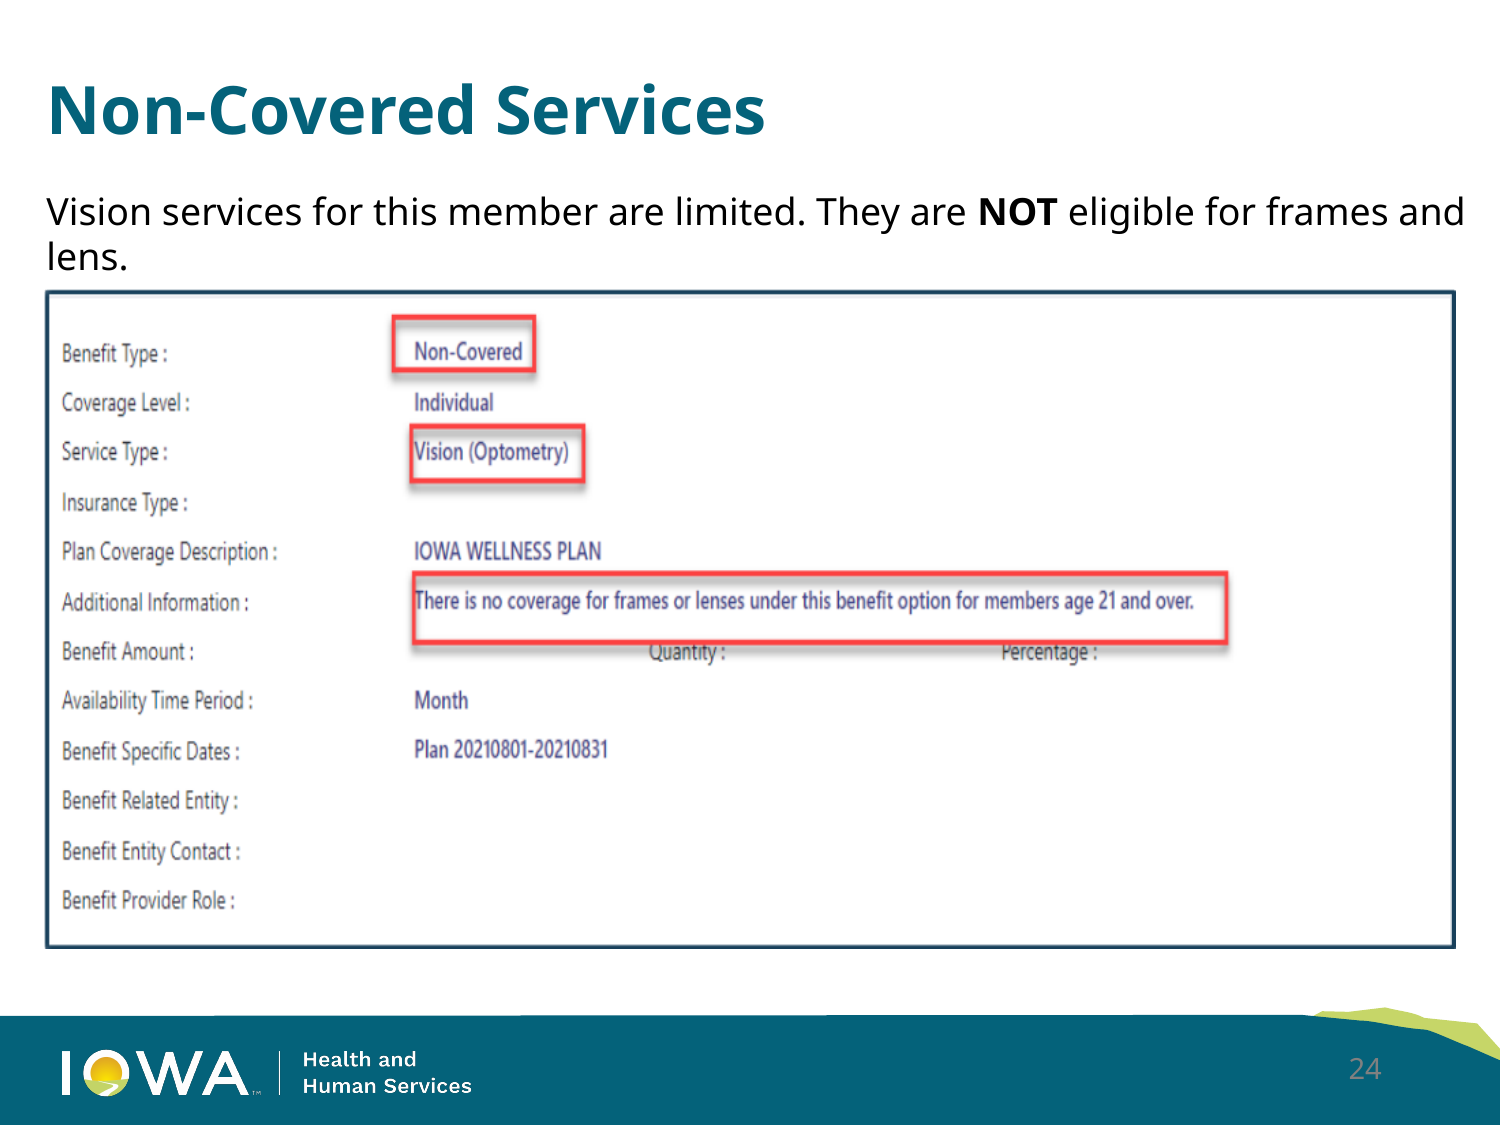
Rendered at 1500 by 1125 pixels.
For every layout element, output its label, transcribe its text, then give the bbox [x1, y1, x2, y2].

picture [399, 1083, 408, 1092]
picture [63, 1052, 69, 1094]
picture [366, 1056, 370, 1066]
picture [450, 1083, 459, 1092]
picture [320, 1058, 329, 1065]
picture [203, 1052, 247, 1094]
picture [84, 1050, 129, 1096]
text_box Vision services for this member are limited. They are NOT eligible for frames and lens. [31, 180, 1500, 286]
picture [438, 1083, 446, 1092]
title Non-Covered Services [31, 56, 1326, 170]
picture [385, 1080, 395, 1092]
picture [351, 1053, 357, 1066]
picture [397, 1056, 401, 1066]
slide_number 24 [1059, 1042, 1397, 1103]
picture [320, 1083, 325, 1092]
picture [355, 1083, 361, 1092]
picture [137, 1052, 202, 1094]
picture [344, 1083, 349, 1092]
picture [334, 1083, 343, 1092]
picture [305, 1053, 316, 1066]
picture [405, 1056, 410, 1064]
picture [48, 294, 1452, 945]
picture [305, 1079, 316, 1092]
picture [370, 1083, 375, 1092]
